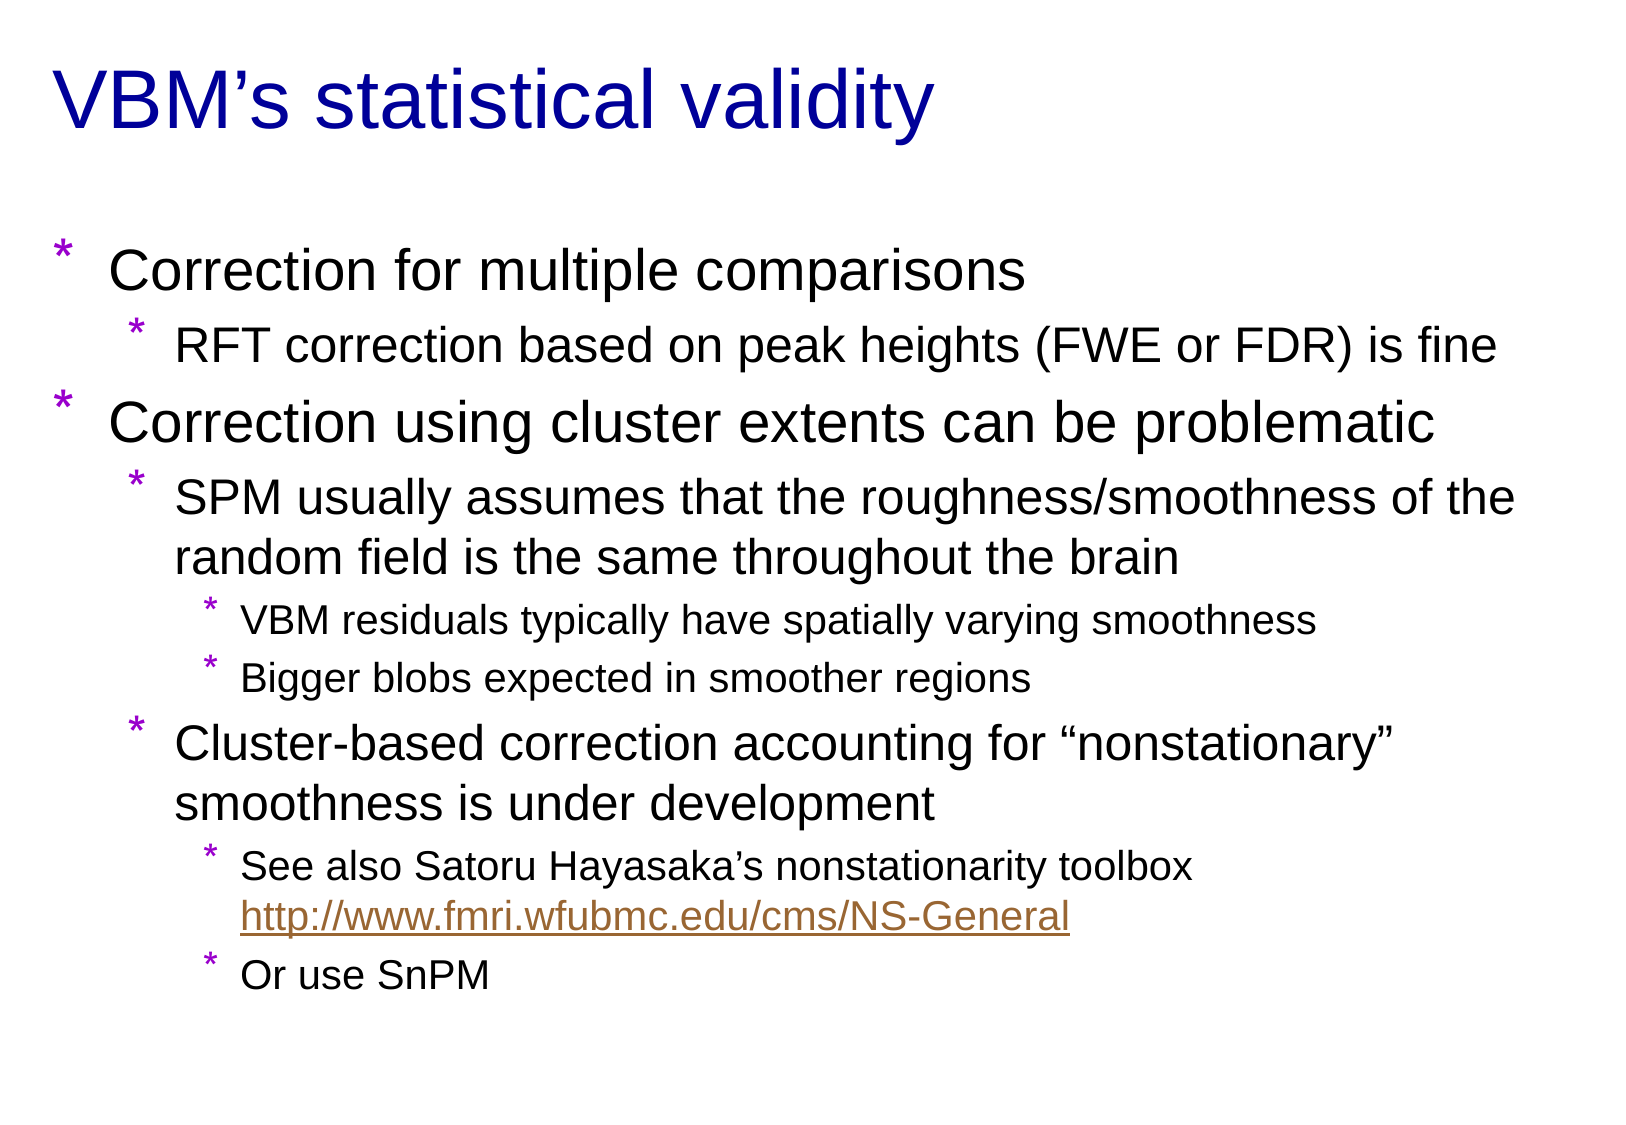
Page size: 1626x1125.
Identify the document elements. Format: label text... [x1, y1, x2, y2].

title VBM’s statistical validity [37, 37, 1588, 224]
list Correction for multiple comparisons RFT correction based on peak heights (FWE or FDR) is fine Correction using cluster extents can be problematic SPM usually assumes that the roughness/smoothness of the random field is the same throughout the brain VBM residuals typically have spatially varying smoothness Bigger blobs expected in smoother regions Cluster-based correction accounting for “nonstationary” smoothness is under development See also Satoru Hayasaka’s nonstationarity toolbox http://www.fmri.wfubmc.edu/cms/NS-General Or use SnPM [37, 224, 1588, 1025]
